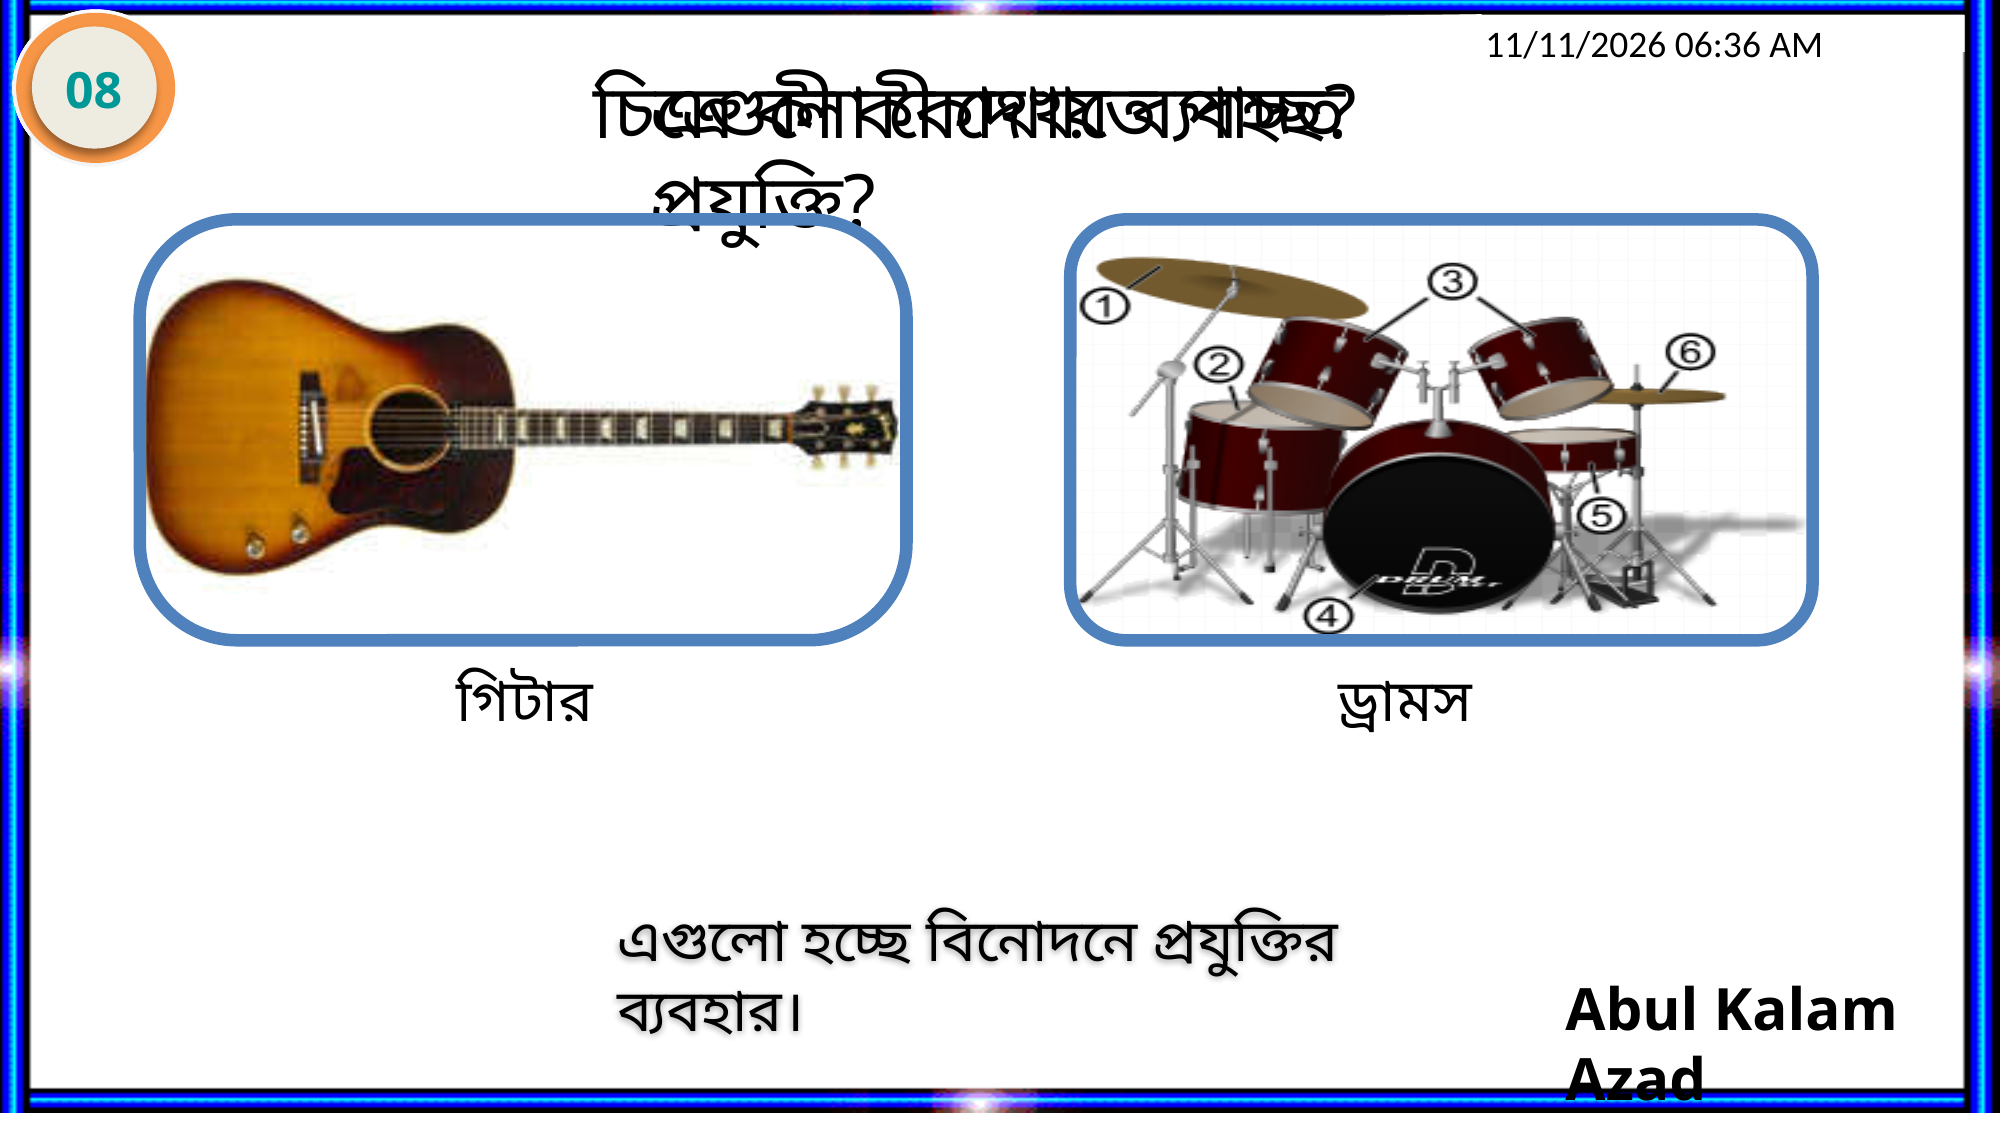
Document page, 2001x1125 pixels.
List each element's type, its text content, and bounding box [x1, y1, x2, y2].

text_box এগুলো কোথায় ব্যবহৃত প্রযুক্তি? [738, 56, 1557, 251]
text_box 08 [49, 50, 138, 126]
text_box এগুলো হচ্ছে বিনোদনে প্রযুক্তির ব্যবহার। [602, 895, 1388, 1051]
picture [0, 0, 2000, 1113]
text_box ড্রামস [1287, 655, 1524, 741]
